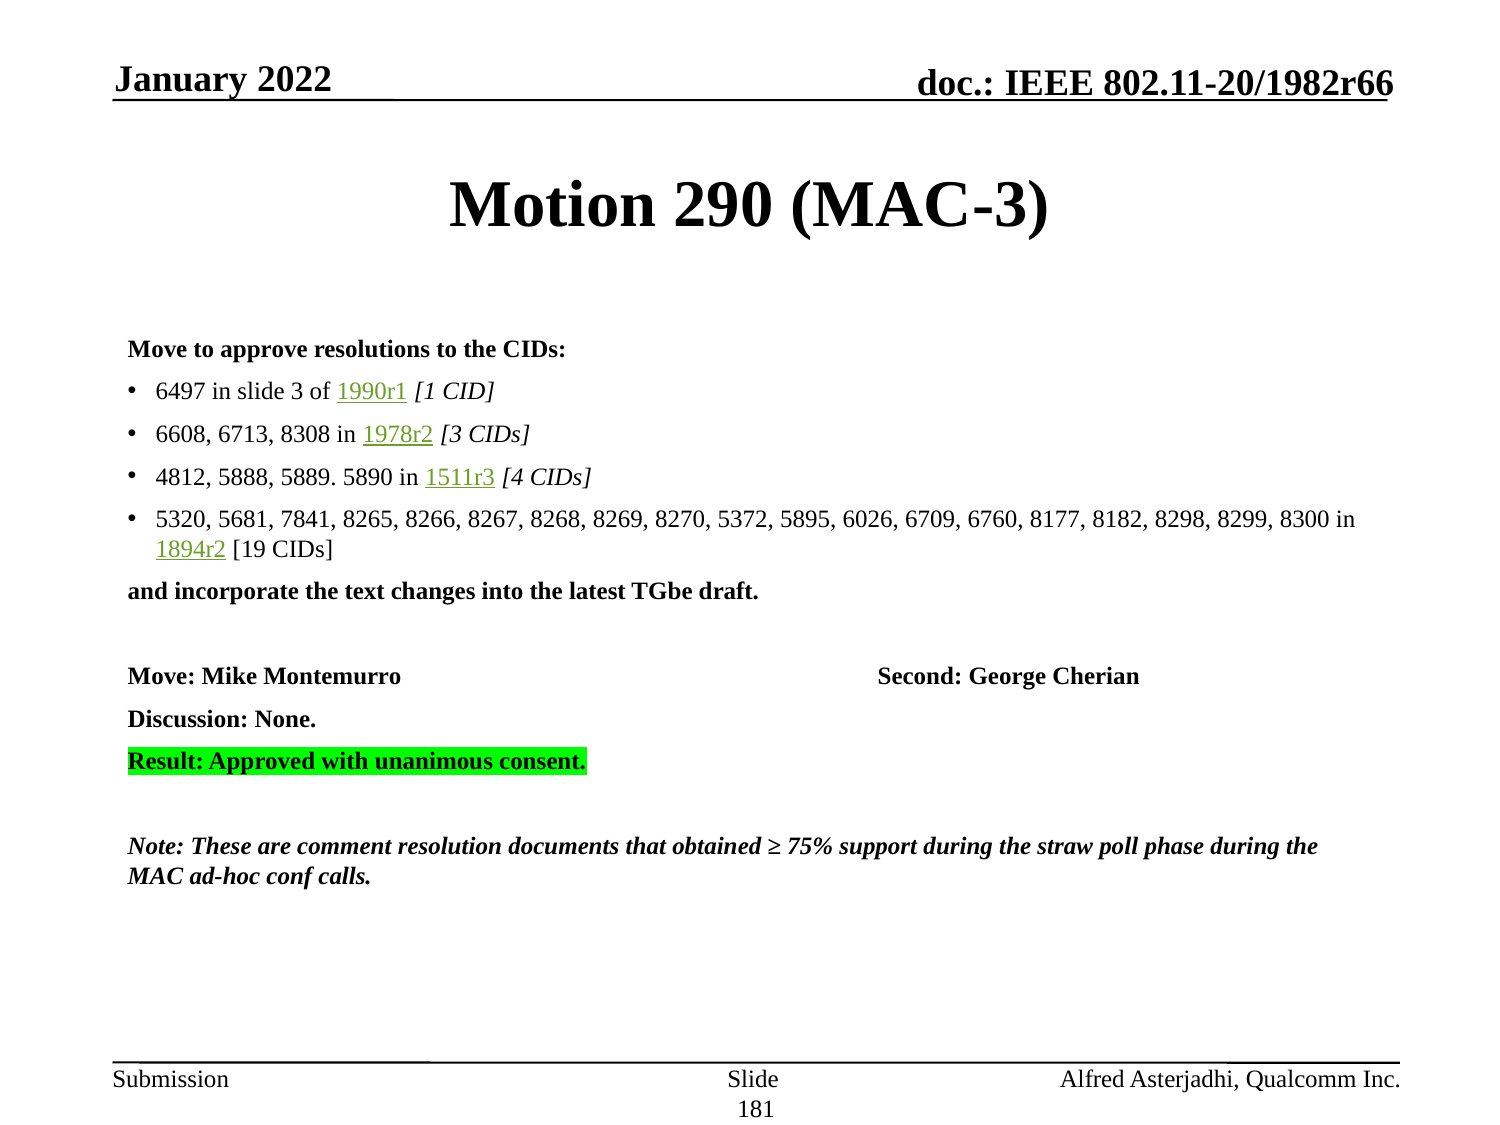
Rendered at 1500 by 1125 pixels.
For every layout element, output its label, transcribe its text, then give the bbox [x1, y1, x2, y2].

title Motion 290 (MAC-3) [112, 112, 1388, 288]
footer Alfred Asterjadhi, Qualcomm Inc. [878, 1061, 1402, 1093]
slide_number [114, 54, 423, 100]
slide_number Slide 181 [712, 1061, 800, 1123]
list Move to approve resolutions to the CIDs: 6497 in slide 3 of 1990r1 [1 CID] 6608, 6713, 8308 in 1978r2 [3 CIDs] 4812, 5888, 5889. 5890 in 1511r3 [4 CIDs] 5320, 5681, 7841, 8265, 8266, 8267, 8268, 8269, 8270, 5372, 5895, 6026, 6709, 6760, 8177, 8182, 8298, 8299, 8300 in 1894r2 [19 CIDs] and incorporate the text changes into the latest TGbe draft. Move: Mike Montemurro Second: George Cherian Discussion: None. Result: Approved with unanimous consent. Note: These are comment resolution documents that obtained ≥ 75% support during the straw poll phase during the MAC ad-hoc conf calls. [112, 324, 1388, 1063]
